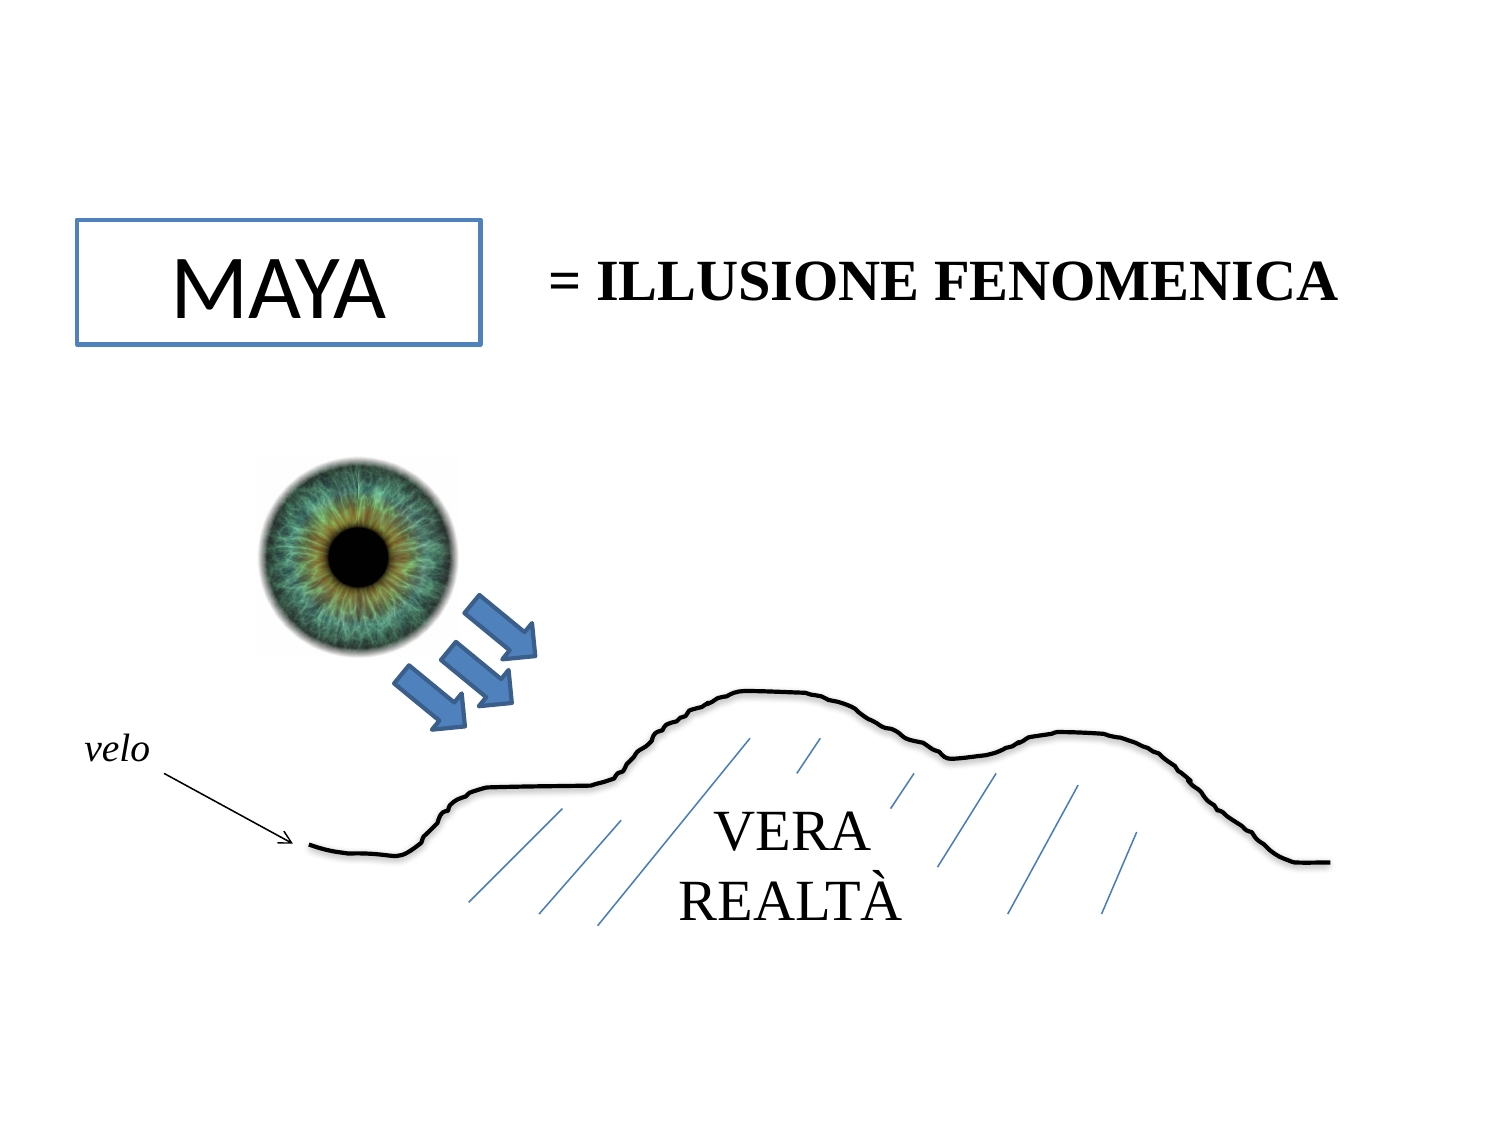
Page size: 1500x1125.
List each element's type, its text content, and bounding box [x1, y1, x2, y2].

picture [257, 456, 459, 658]
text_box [1077, 855, 1161, 891]
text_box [978, 814, 1108, 885]
text_box = ILLUSIONE FENOMENICA [515, 234, 1371, 320]
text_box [579, 755, 768, 909]
text_box [391, 666, 468, 732]
text_box velo [35, 714, 200, 777]
text_box [444, 644, 514, 709]
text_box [919, 790, 1014, 850]
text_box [790, 743, 827, 768]
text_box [468, 808, 563, 903]
text_box [308, 783, 574, 859]
text_box [633, 688, 1331, 865]
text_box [562, 825, 574, 909]
text_box VERA REALTÀ [656, 785, 926, 940]
text_box MAYA [75, 218, 483, 347]
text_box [884, 779, 921, 803]
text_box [163, 773, 294, 844]
text_box [463, 592, 538, 662]
